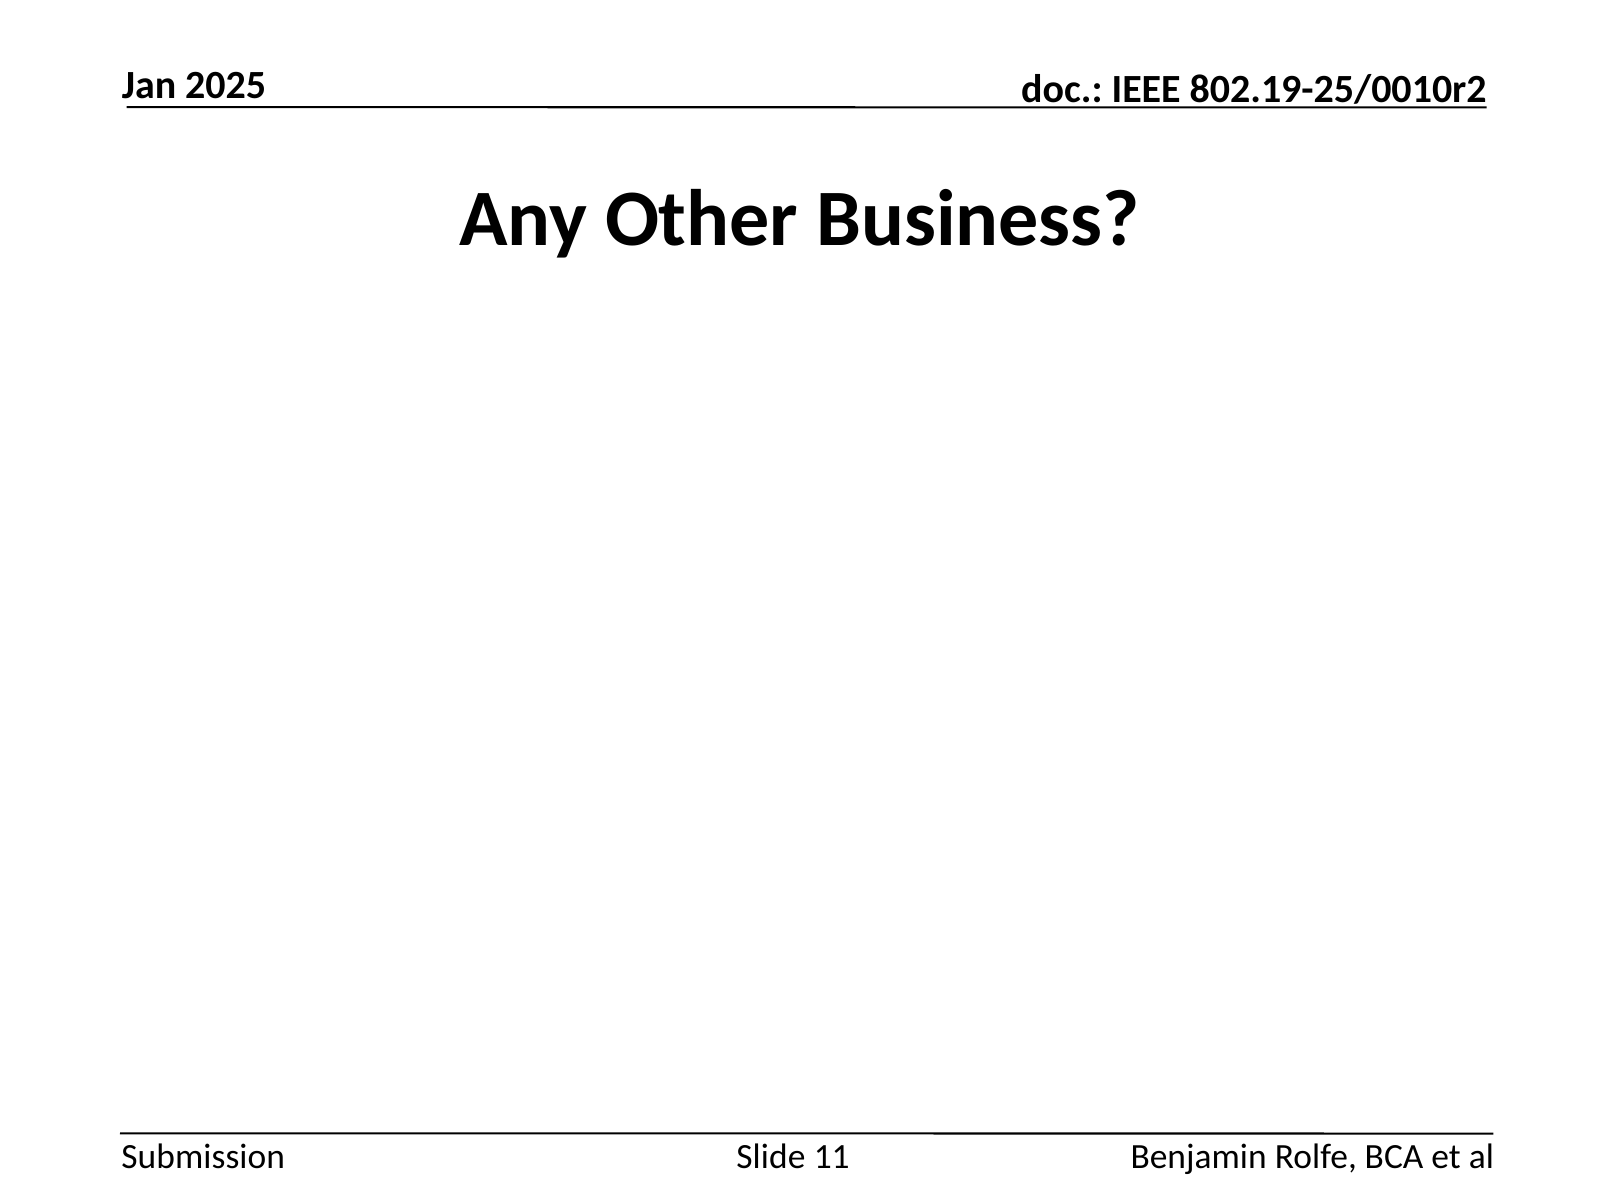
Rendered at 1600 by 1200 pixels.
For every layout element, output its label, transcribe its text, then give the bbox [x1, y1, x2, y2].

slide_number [121, 58, 451, 107]
footer Benjamin Rolfe, BCA et al [937, 1132, 1495, 1174]
slide_number Slide 11 [733, 1132, 854, 1197]
title Any Other Business? [119, 119, 1480, 307]
